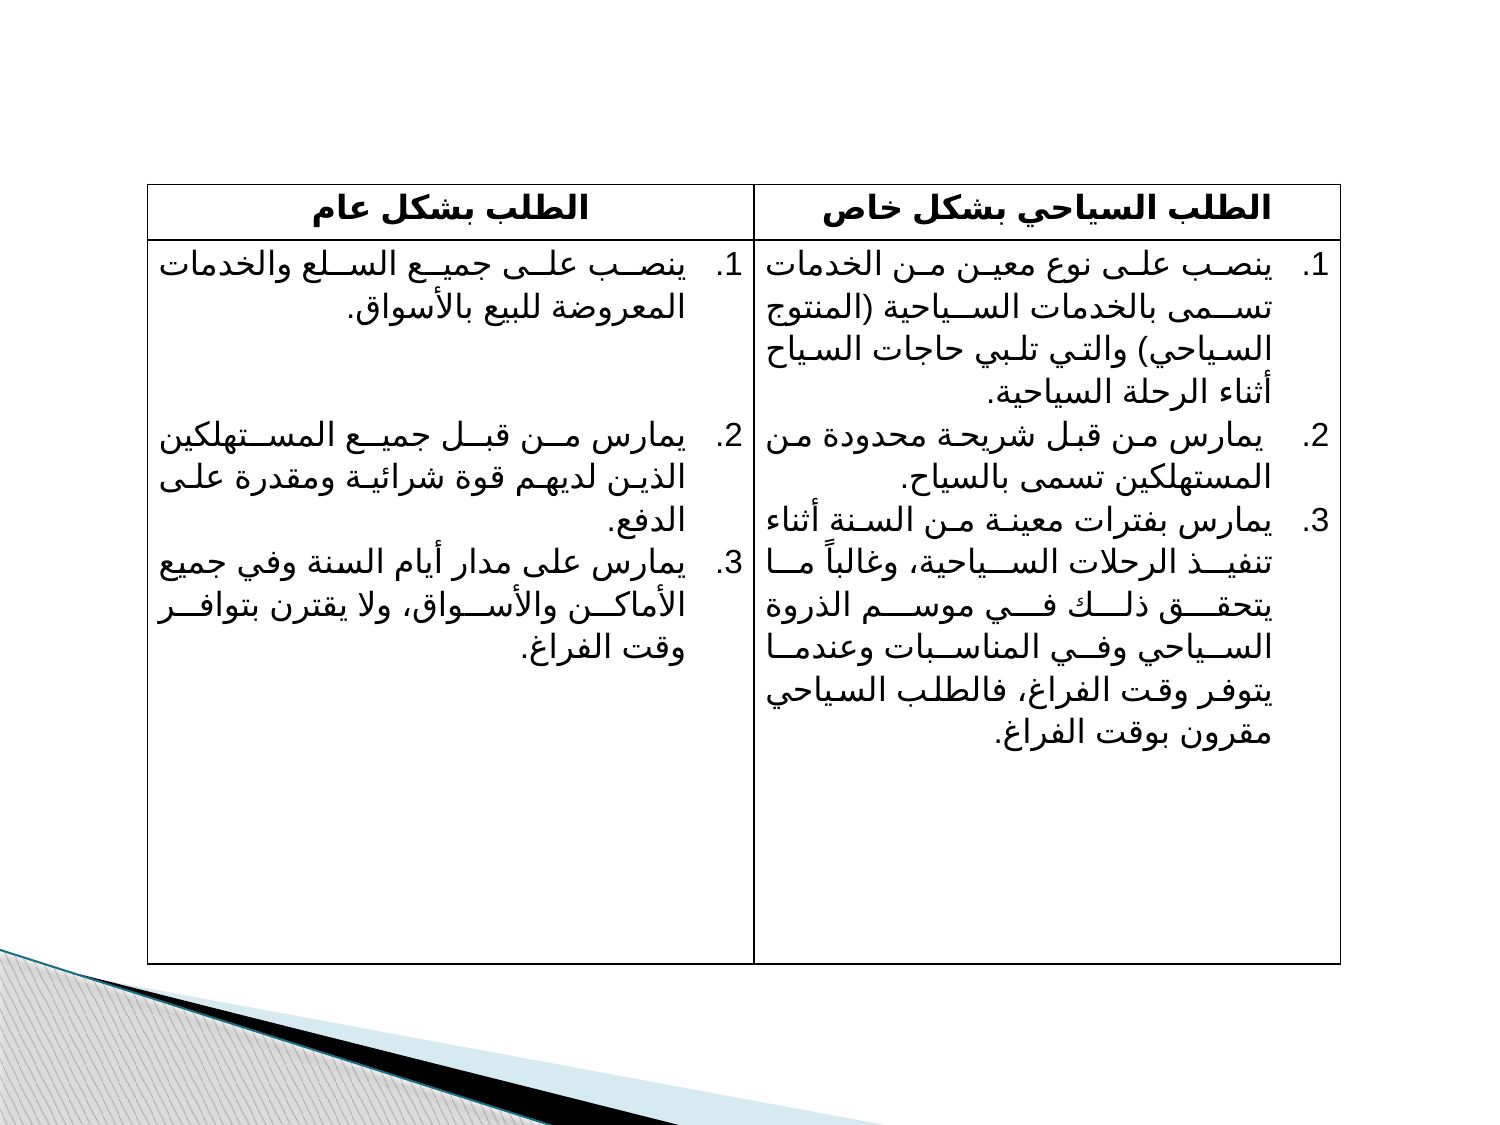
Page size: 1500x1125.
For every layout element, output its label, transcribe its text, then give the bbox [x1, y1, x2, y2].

table_cell ينصب على جميع السلع والخدمات المعروضة للبيع بالأسواق. يمارس من قبل جميع المستهلكين الذين لديهم قوة شرائية ومقدرة على الدفع. يمارس على مدار أيام السنة وفي جميع الأماكن والأسواق، ولا يقترن بتوافر وقت الفراغ. [148, 241, 753, 963]
table_header الطلب بشكل عام [148, 185, 753, 239]
table_header الطلب السياحي بشكل خاص [755, 185, 1340, 239]
table_cell ينصب على نوع معين من الخدمات تسمى بالخدمات السياحية (المنتوج السياحي) والتي تلبي حاجات السياح أثناء الرحلة السياحية. يمارس من قبل شريحة محدودة من المستهلكين تسمى بالسياح. يمارس بفترات معينة من السنة أثناء تنفيذ الرحلات السياحية، وغالباً ما يتحقق ذلك في موسم الذروة السياحي وفي المناسبات وعندما يتوفر وقت الفراغ، فالطلب السياحي مقرون بوقت الفراغ. [755, 241, 1340, 963]
